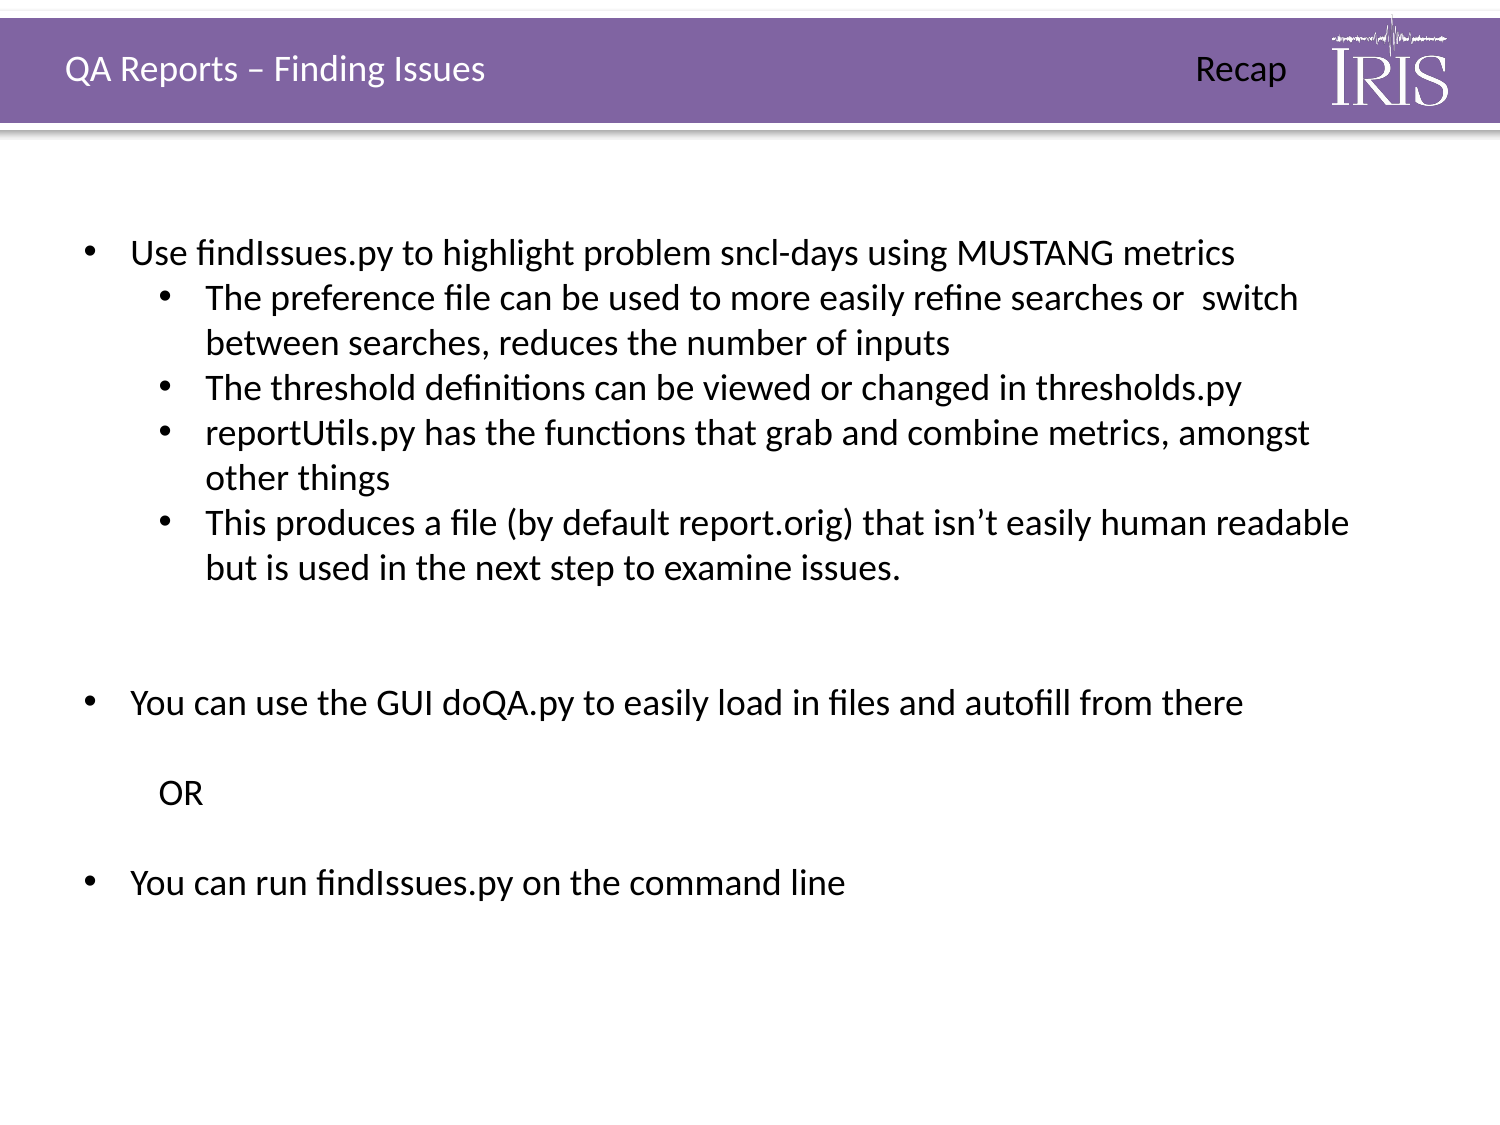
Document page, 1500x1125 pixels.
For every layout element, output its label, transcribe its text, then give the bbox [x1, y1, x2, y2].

text_box Use findIssues.py to highlight problem sncl-days using MUSTANG metrics The preference file can be used to more easily refine searches or switch between searches, reduces the number of inputs The threshold definitions can be viewed or changed in thresholds.py reportUtils.py has the functions that grab and combine metrics, amongst other things This produces a file (by default report.orig) that isn’t easily human readable but is used in the next step to examine issues. You can use the GUI doQA.py to easily load in files and autofill from there OR You can run findIssues.py on the command line [68, 220, 1367, 911]
text_box Recap [1180, 36, 1303, 97]
text_box QA Reports – Finding Issues [50, 36, 776, 97]
text_box [0, 11, 1500, 130]
picture [1331, 14, 1449, 107]
